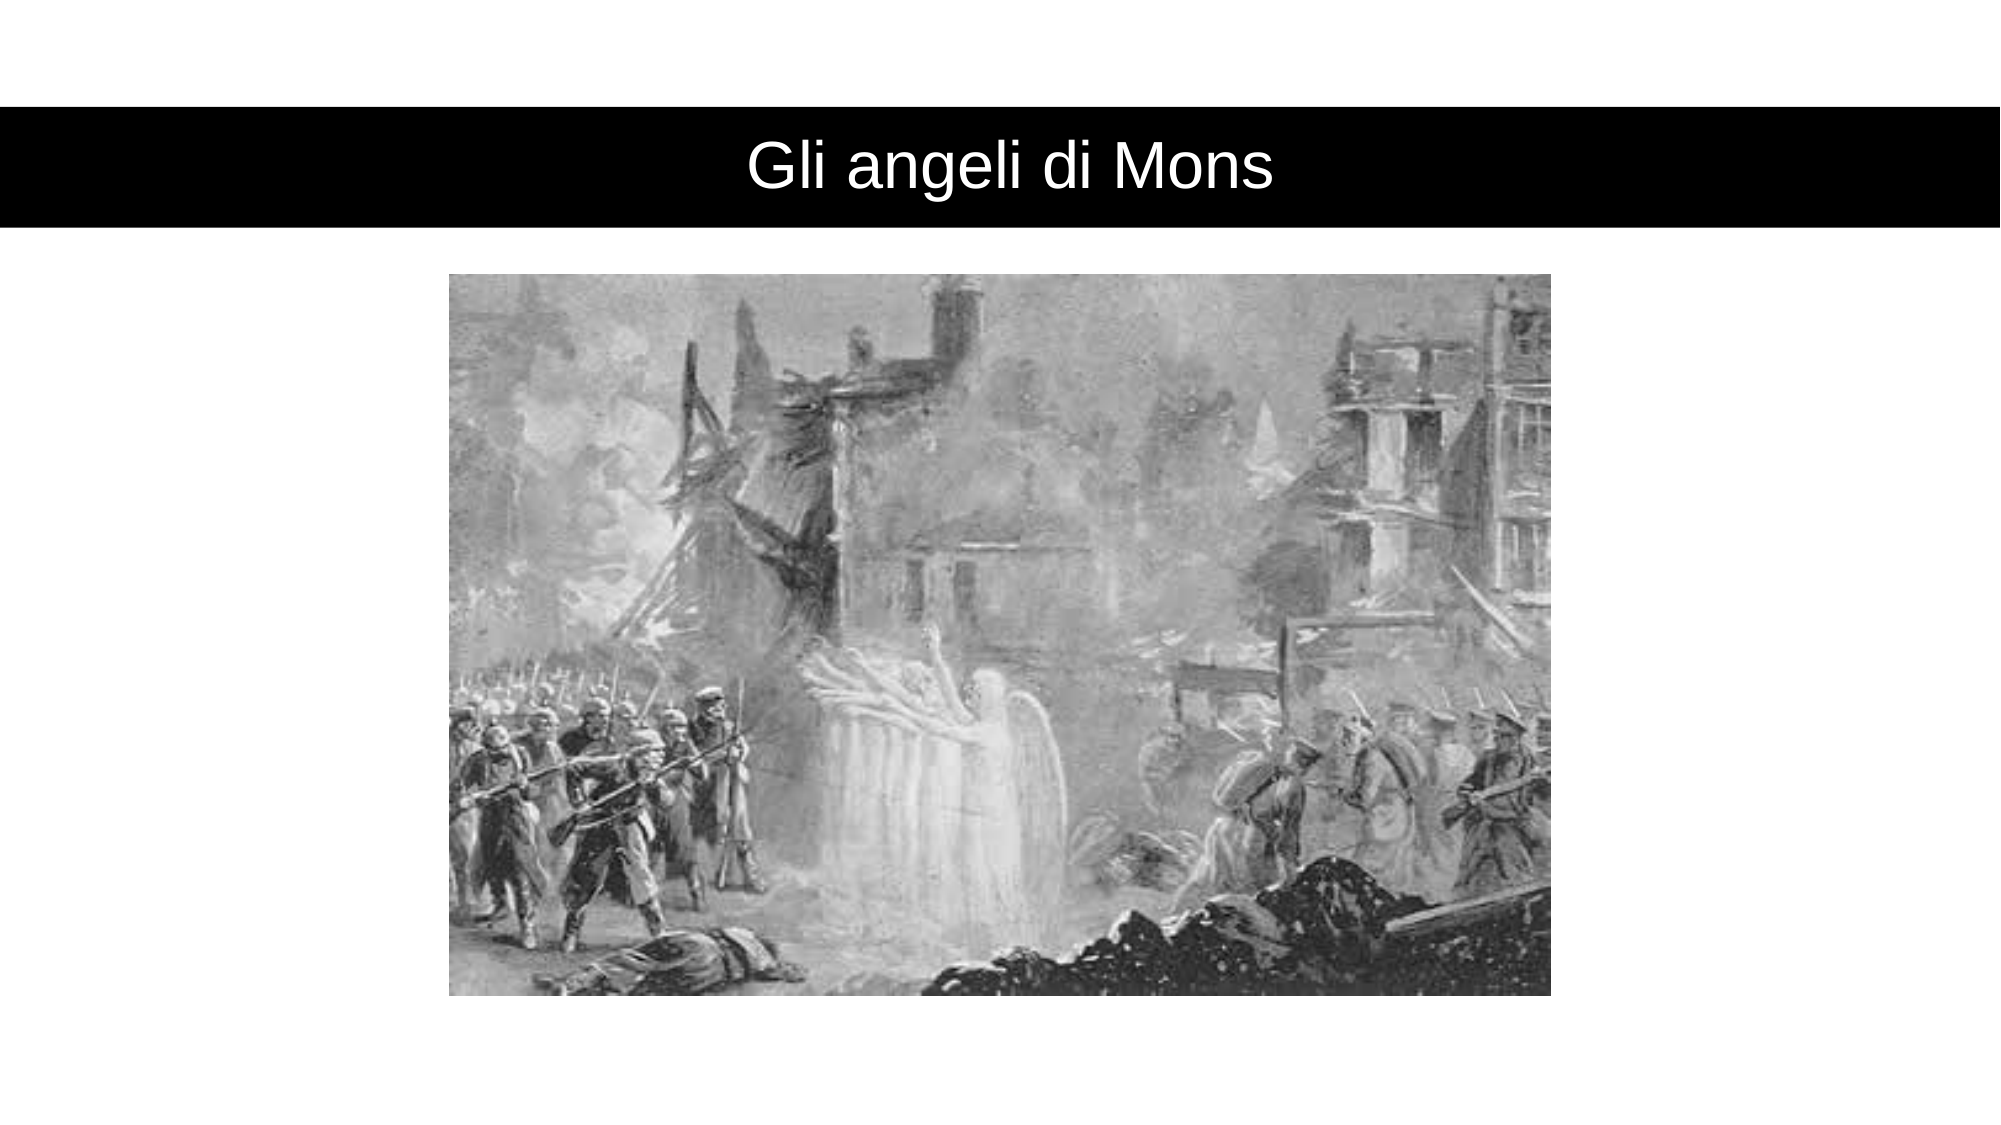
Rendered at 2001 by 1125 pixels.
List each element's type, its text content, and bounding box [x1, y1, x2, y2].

text_box [0, 106, 2000, 229]
title Gli angeli di Mons [91, 105, 1931, 228]
picture [449, 274, 1551, 996]
